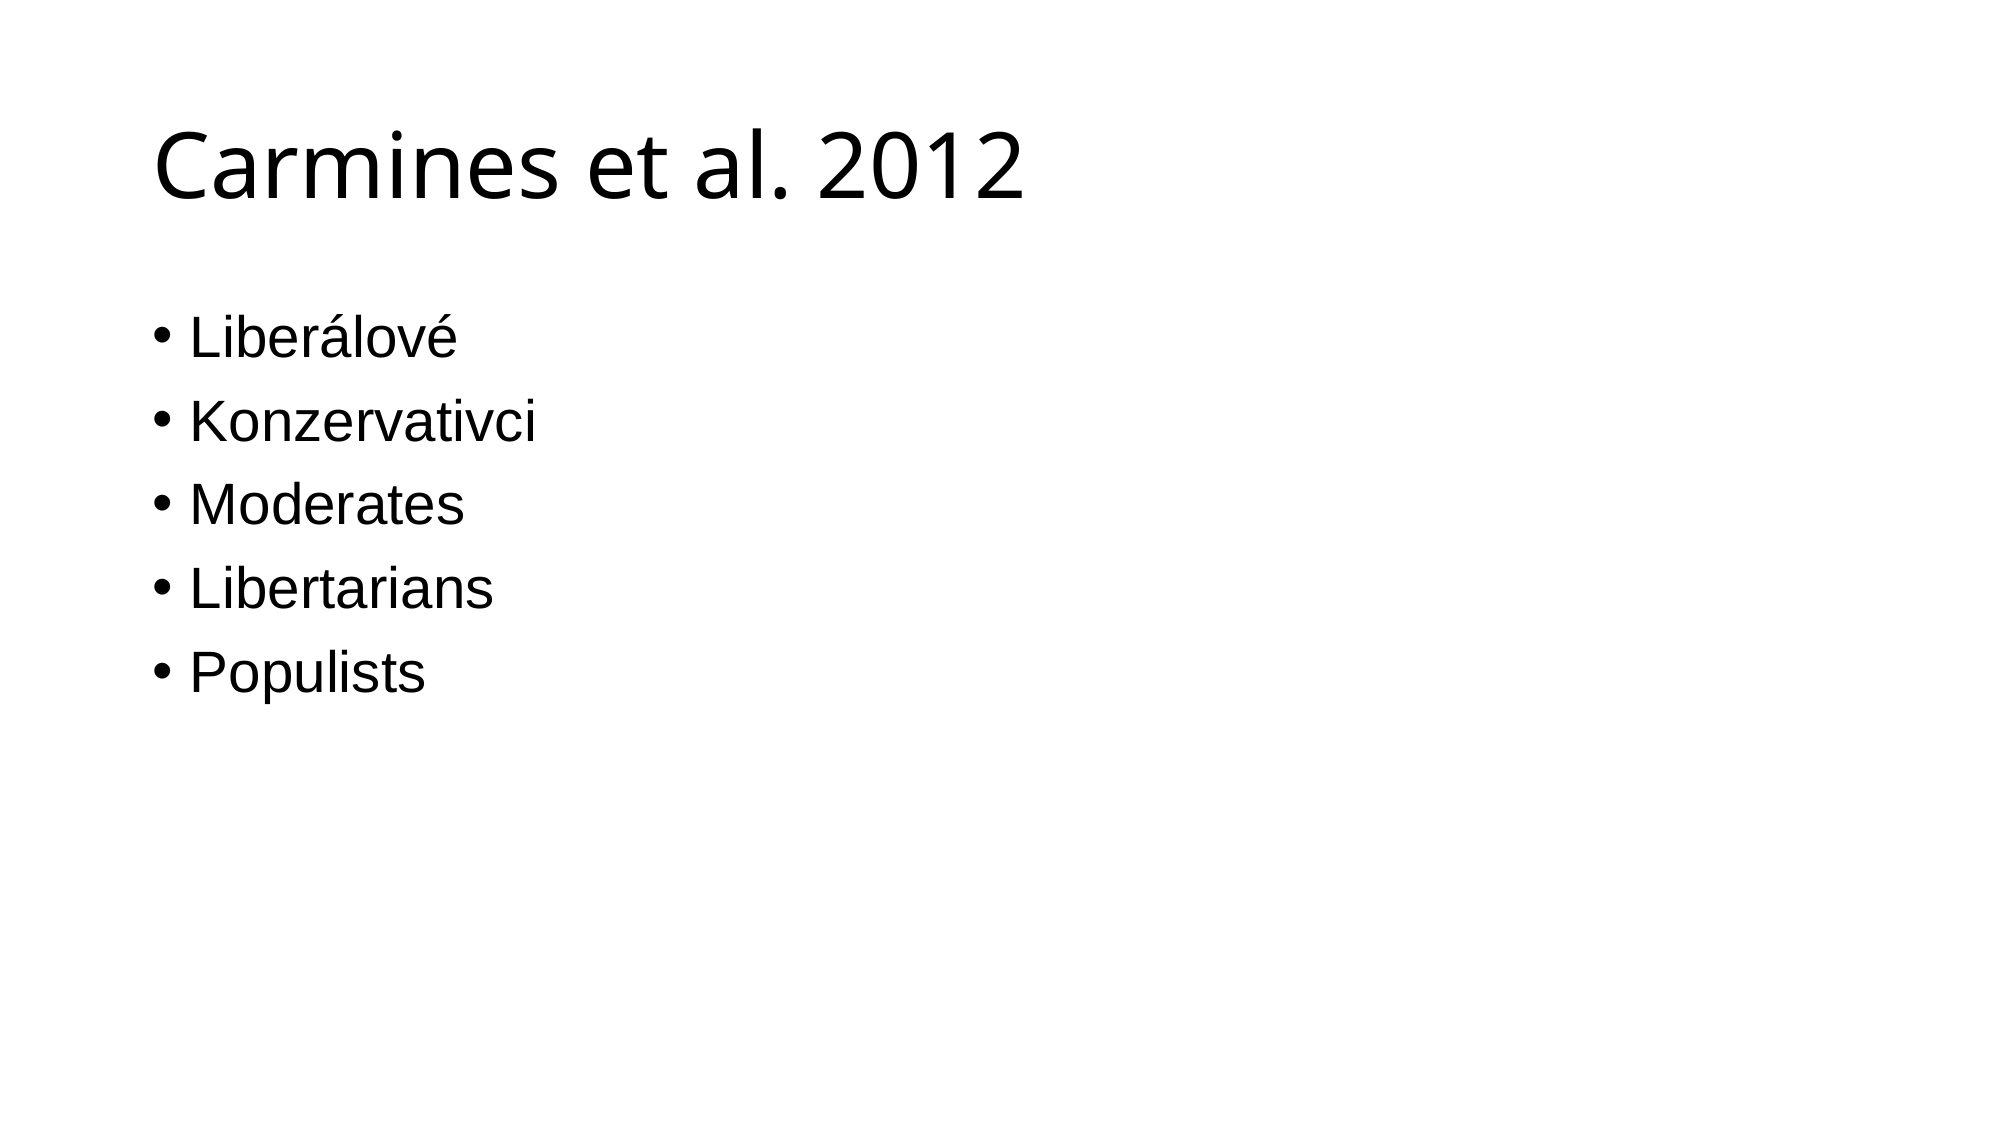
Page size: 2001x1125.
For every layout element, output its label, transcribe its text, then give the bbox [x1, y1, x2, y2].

list Liberálové Konzervativci Moderates Libertarians Populists [137, 299, 1863, 1014]
title Carmines et al. 2012 [137, 59, 1863, 278]
